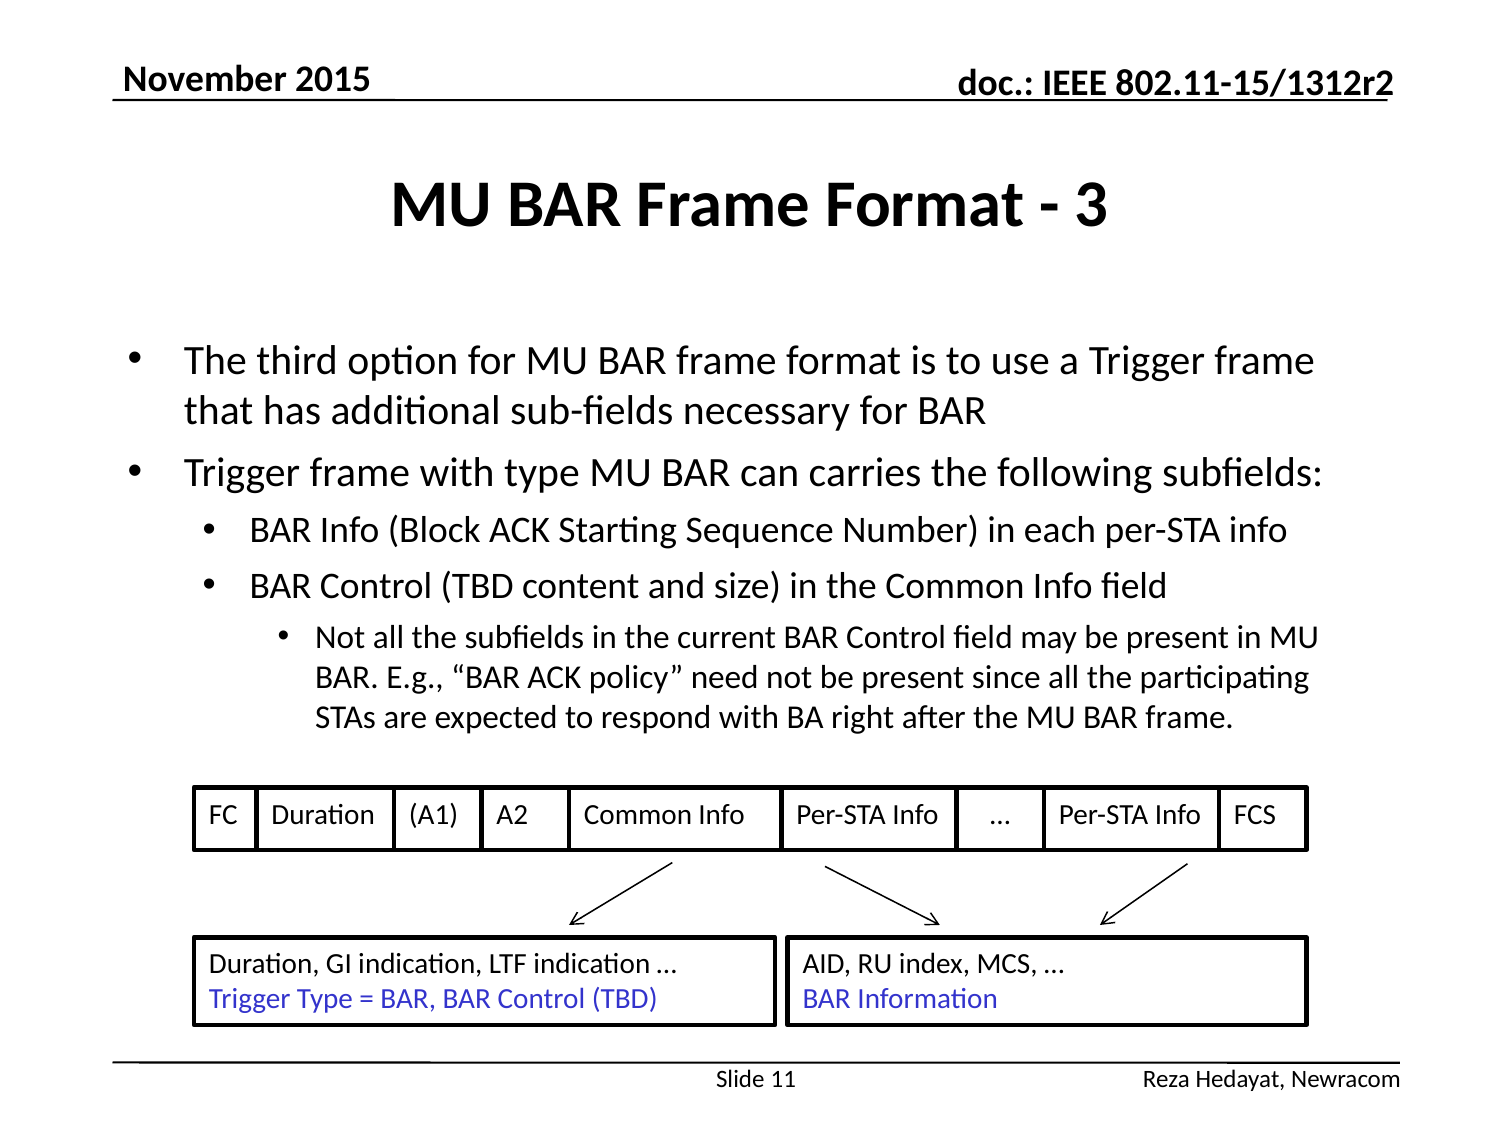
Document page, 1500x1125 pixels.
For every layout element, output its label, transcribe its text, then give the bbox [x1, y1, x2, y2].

slide_number Slide 11 [712, 1061, 800, 1123]
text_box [193, 787, 1307, 1026]
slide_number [114, 54, 423, 100]
title MU BAR Frame Format - 3 [112, 112, 1388, 288]
list The third option for MU BAR frame format is to use a Trigger frame that has additional sub-fields necessary for BAR Trigger frame with type MU BAR can carries the following subfields: BAR Info (Block ACK Starting Sequence Number) in each per-STA info BAR Control (TBD content and size) in the Common Info field Not all the subfields in the current BAR Control field may be present in MU BAR. E.g., “BAR ACK policy” need not be present since all the participating STAs are expected to respond with BA right after the MU BAR frame. [112, 324, 1388, 738]
footer Reza Hedayat, Newracom [902, 1061, 1402, 1093]
